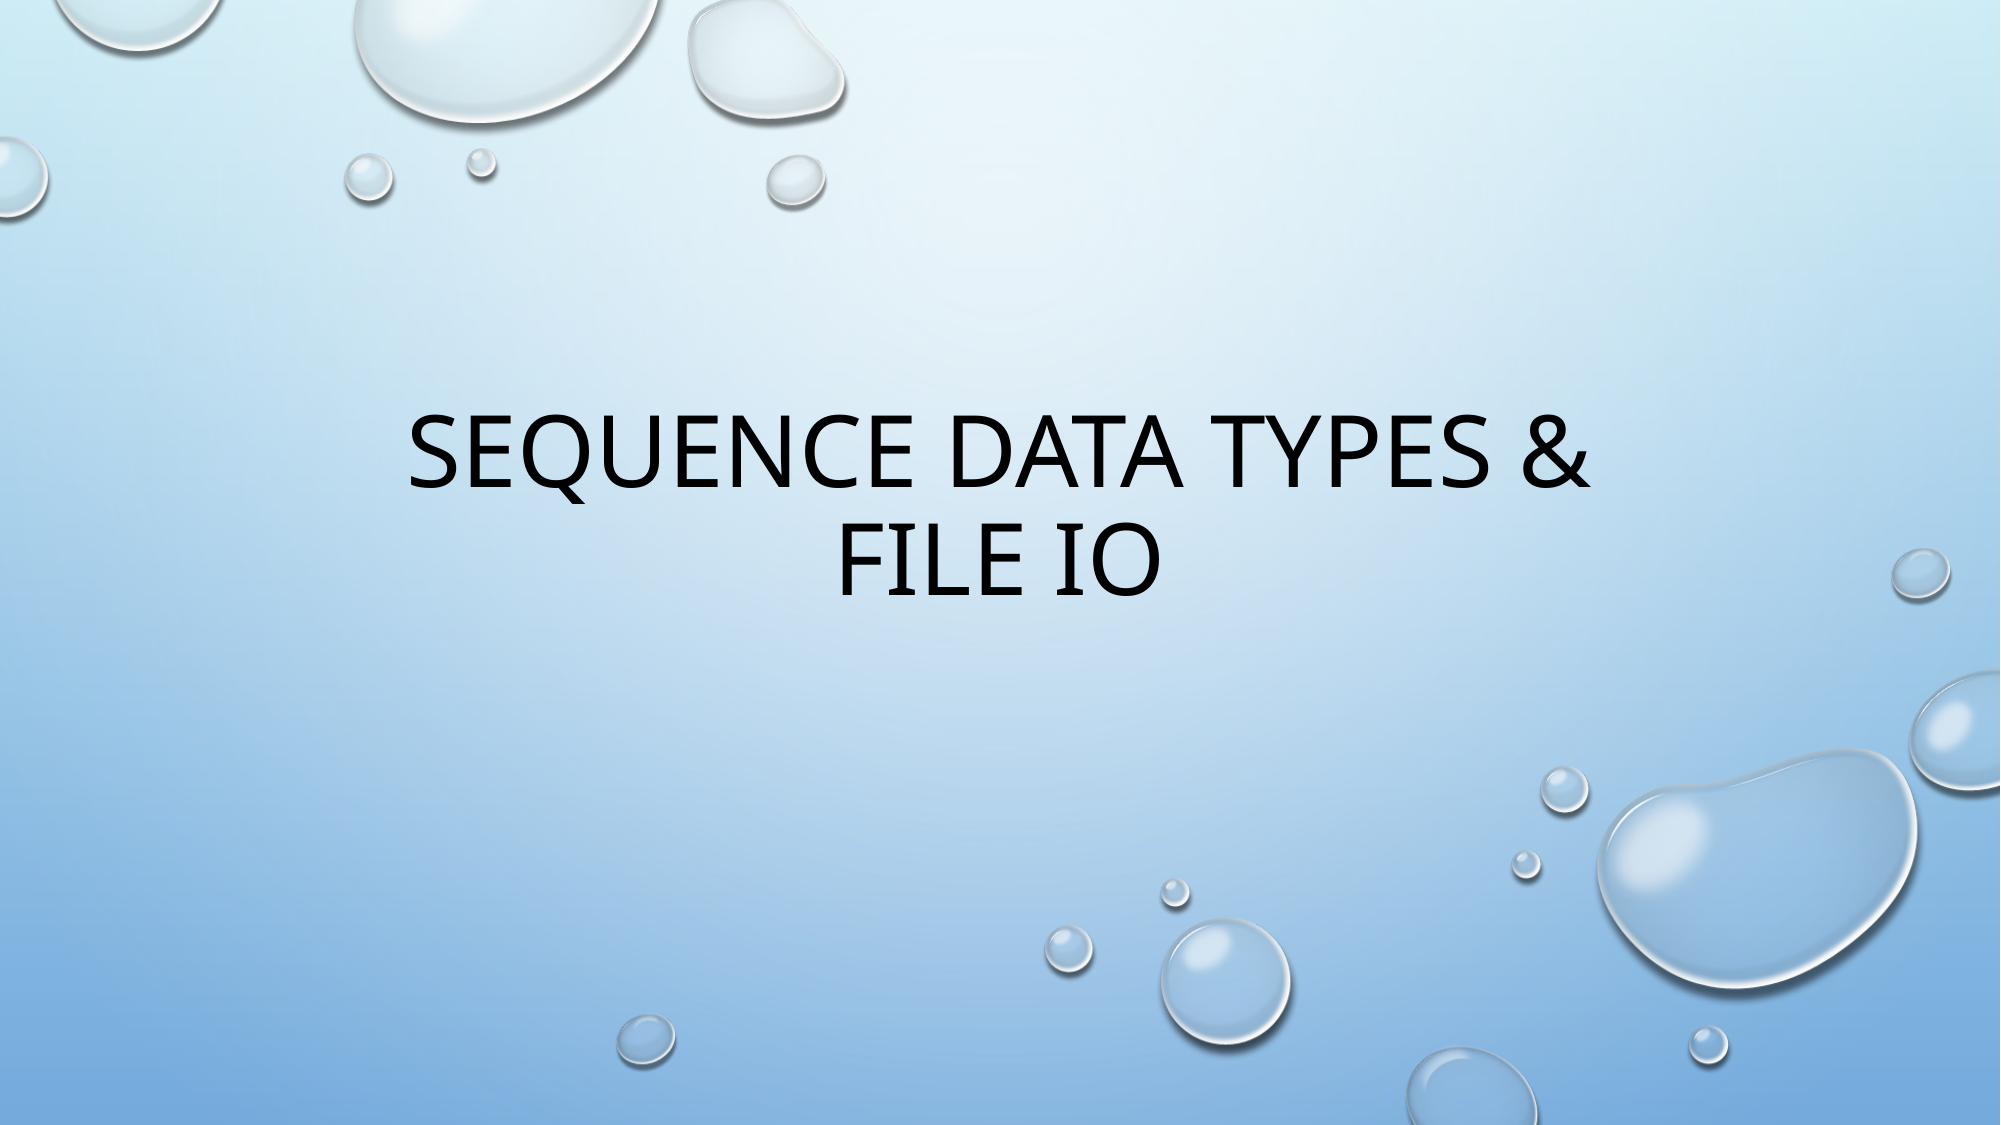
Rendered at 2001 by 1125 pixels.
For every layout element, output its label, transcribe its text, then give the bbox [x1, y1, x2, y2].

picture [0, 0, 2000, 1125]
title Sequence Data Types & FILE IO [287, 213, 1713, 625]
